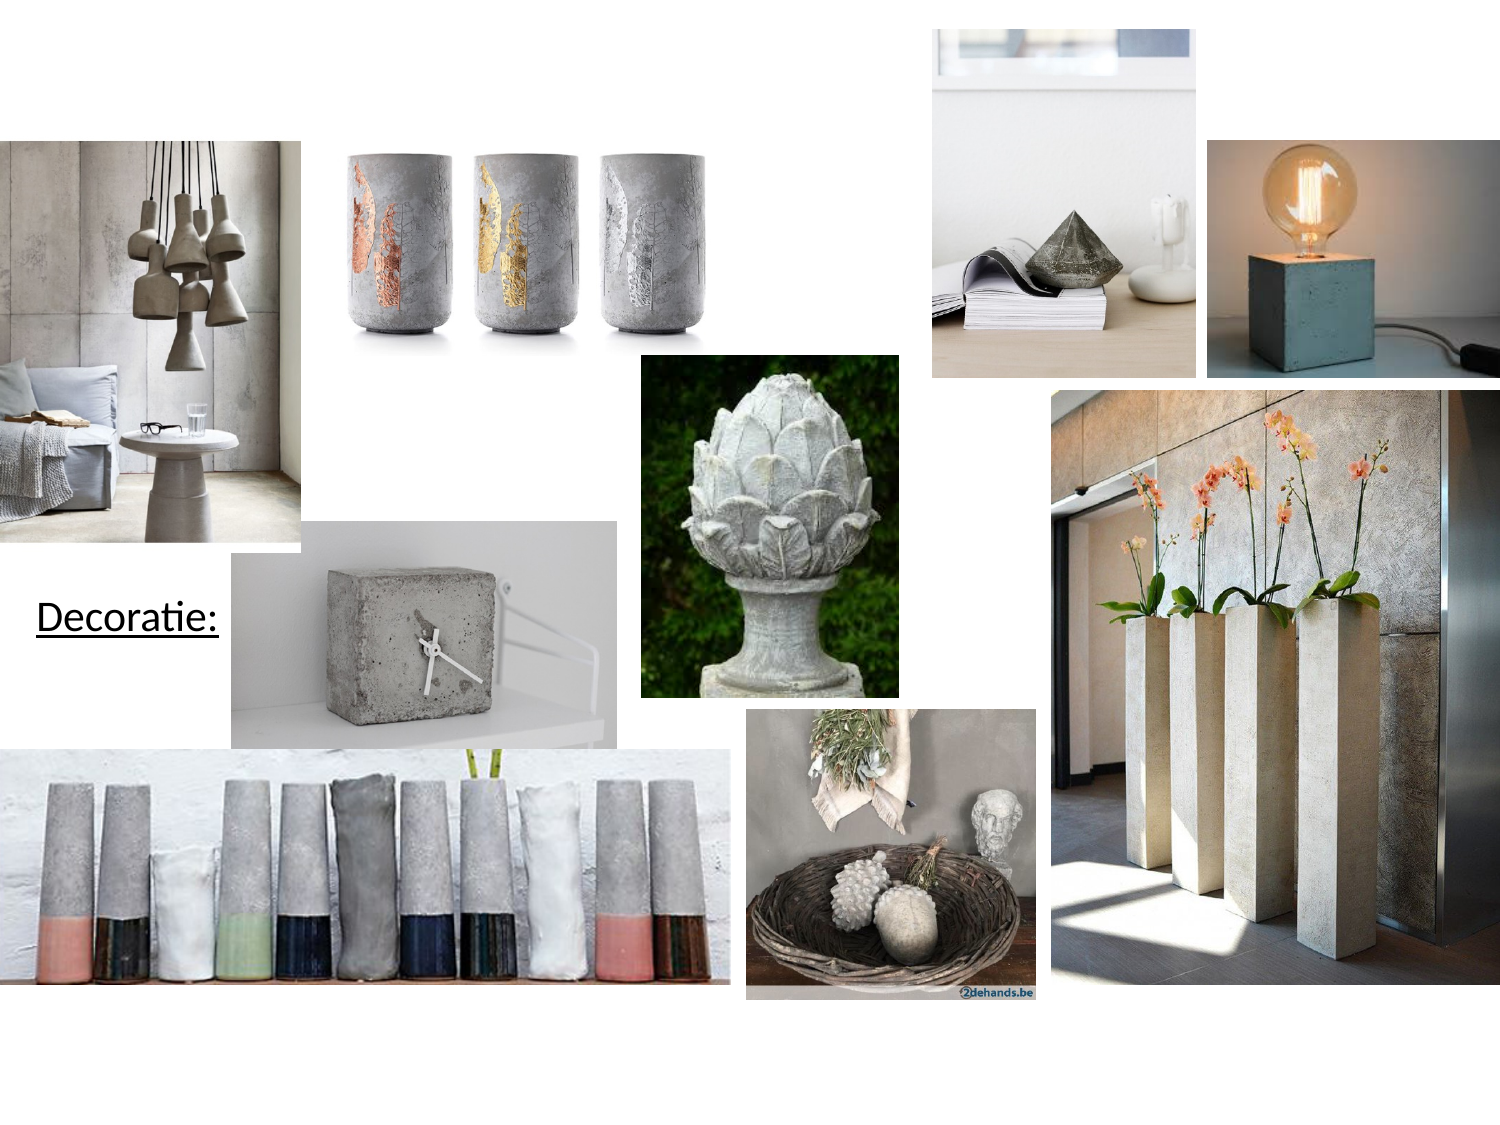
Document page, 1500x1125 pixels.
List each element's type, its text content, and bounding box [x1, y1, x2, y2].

picture [746, 709, 1036, 1000]
picture [322, 140, 899, 698]
picture [1051, 390, 1500, 985]
list Decoratie: [21, 586, 231, 664]
picture [1206, 140, 1500, 378]
picture [0, 136, 731, 985]
picture [932, 29, 1196, 378]
